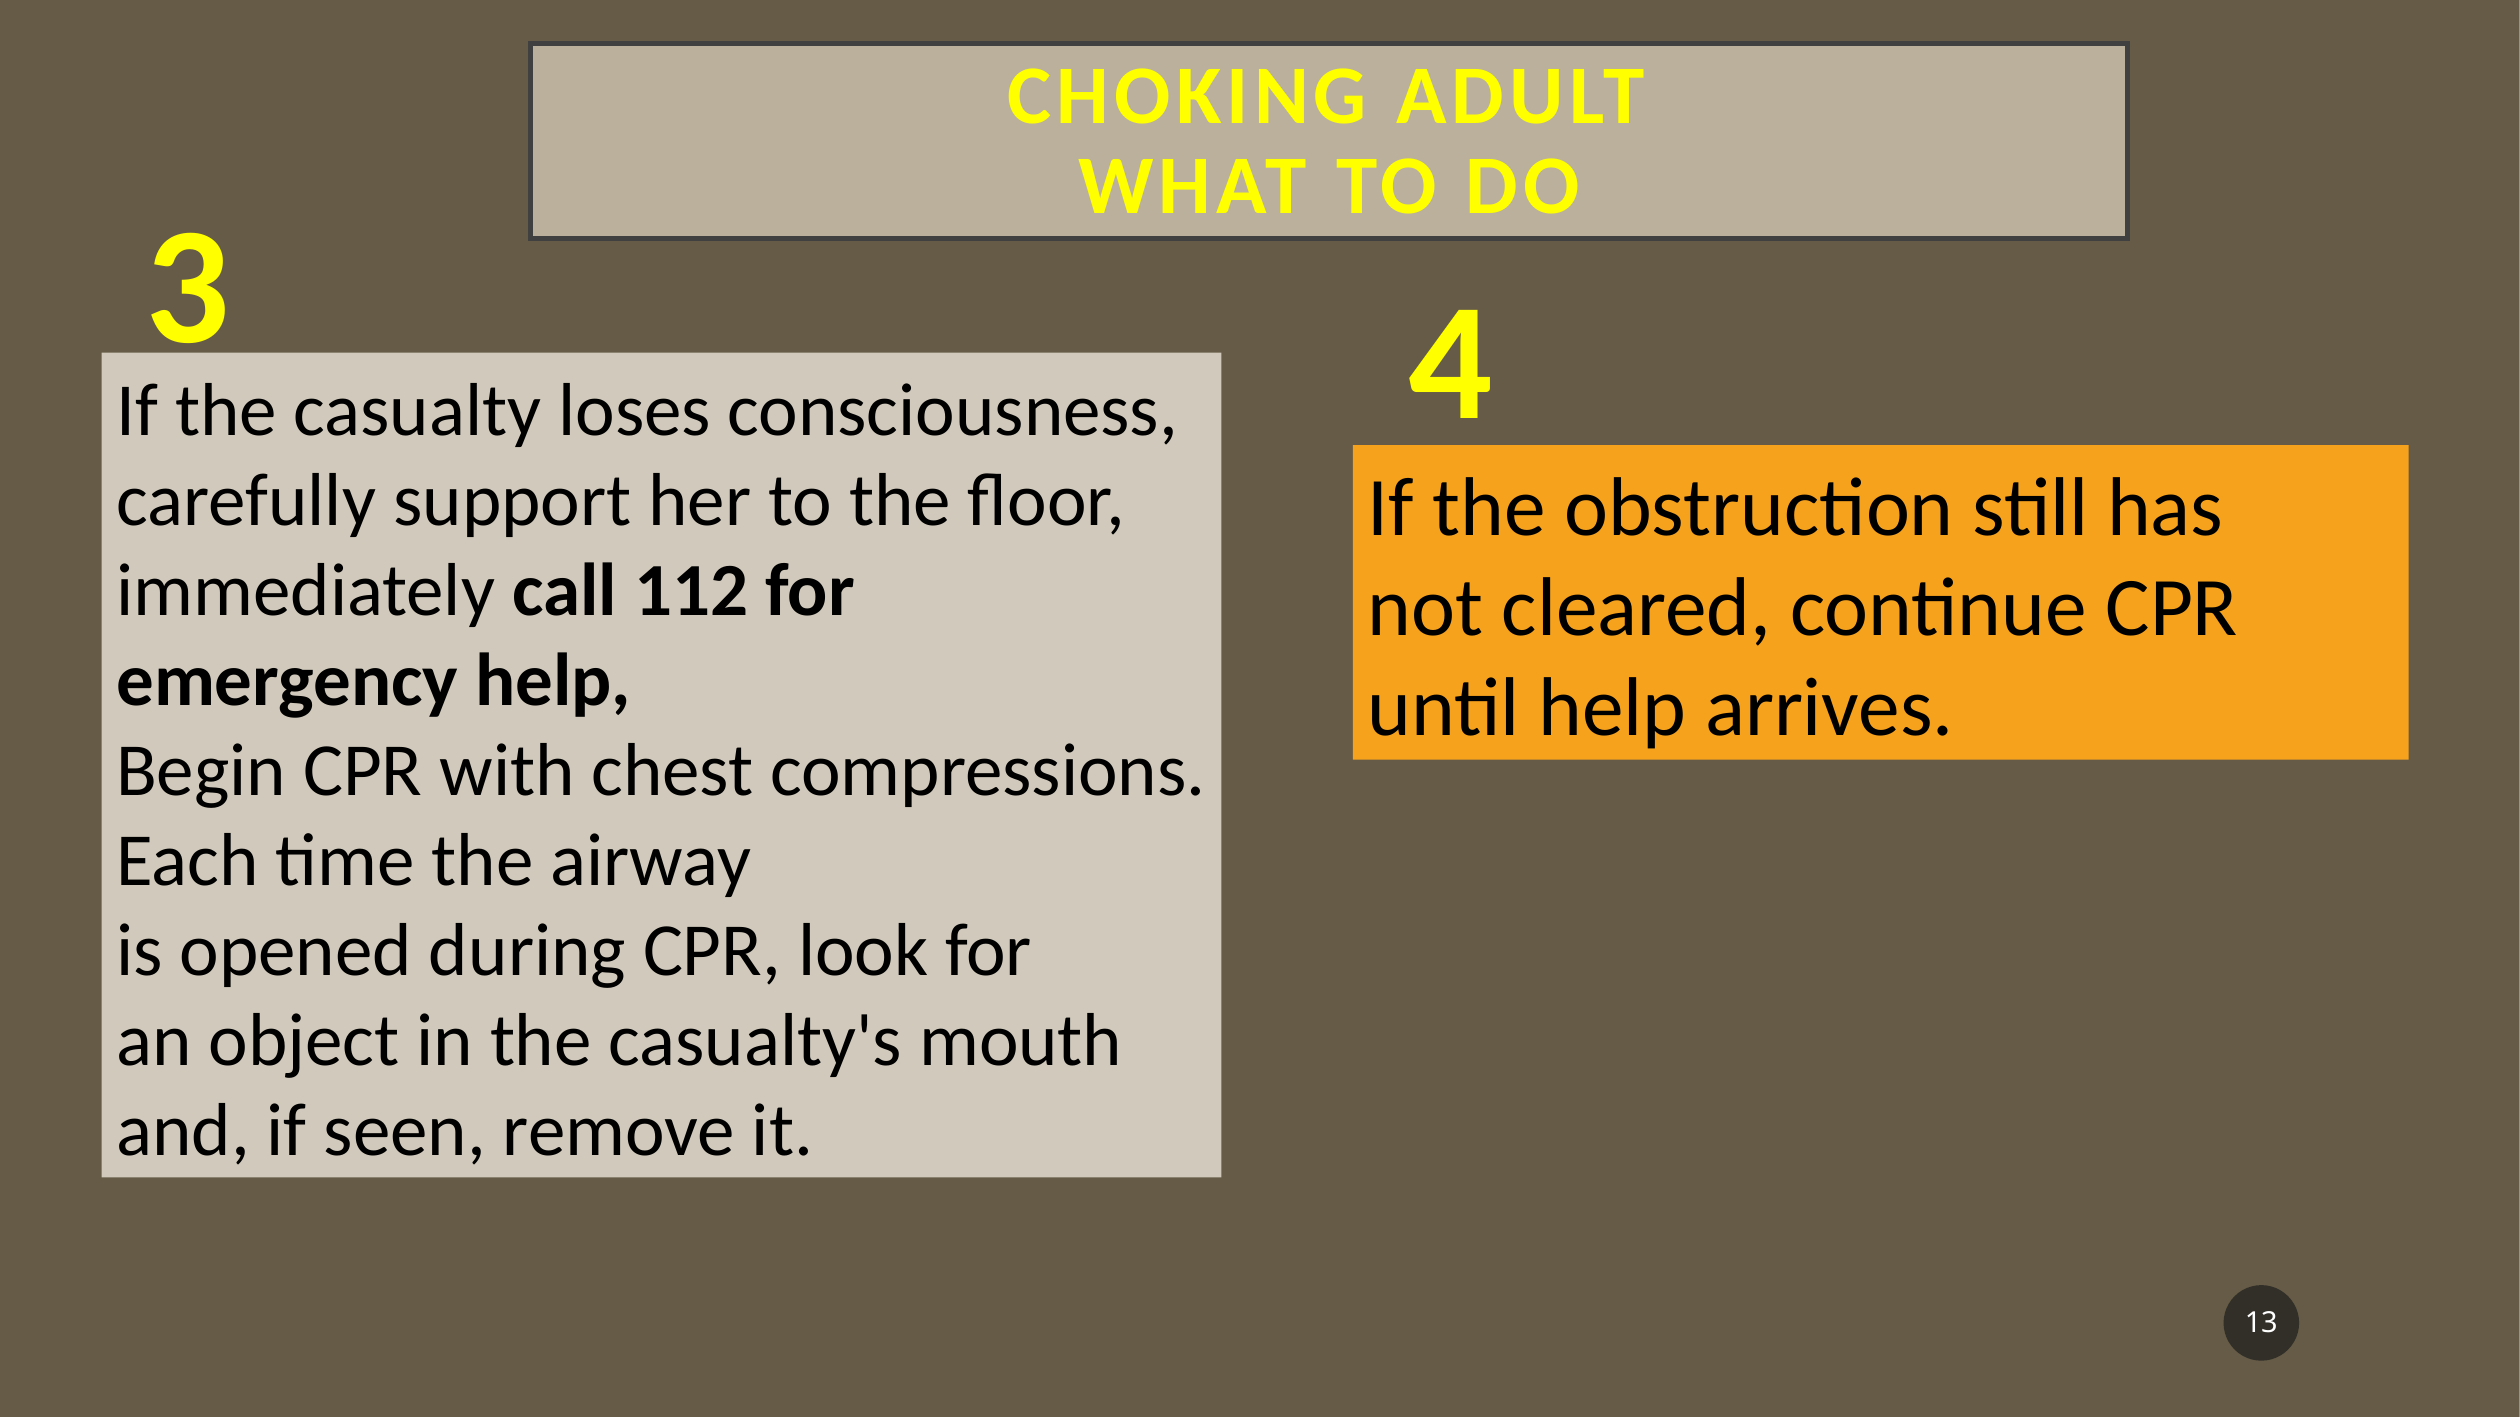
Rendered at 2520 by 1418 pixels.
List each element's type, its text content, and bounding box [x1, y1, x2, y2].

text_box If the obstruction still has not cleared, continue CPR until help arrives. [1352, 445, 2409, 760]
slide_number 13 [2223, 1285, 2300, 1361]
text_box 3 [130, 168, 245, 384]
text_box If the casualty loses consciousness, carefully support her to the floor, immediately call 112 for emergency help, Begin CPR with chest compressions. Each time the airway is opened during CPR, look for an object in the casualty's mouth and, if seen, remove it. [101, 352, 1222, 1178]
title CHOKING ADULT What to do [528, 41, 2130, 241]
text_box 4 [1393, 244, 1509, 459]
